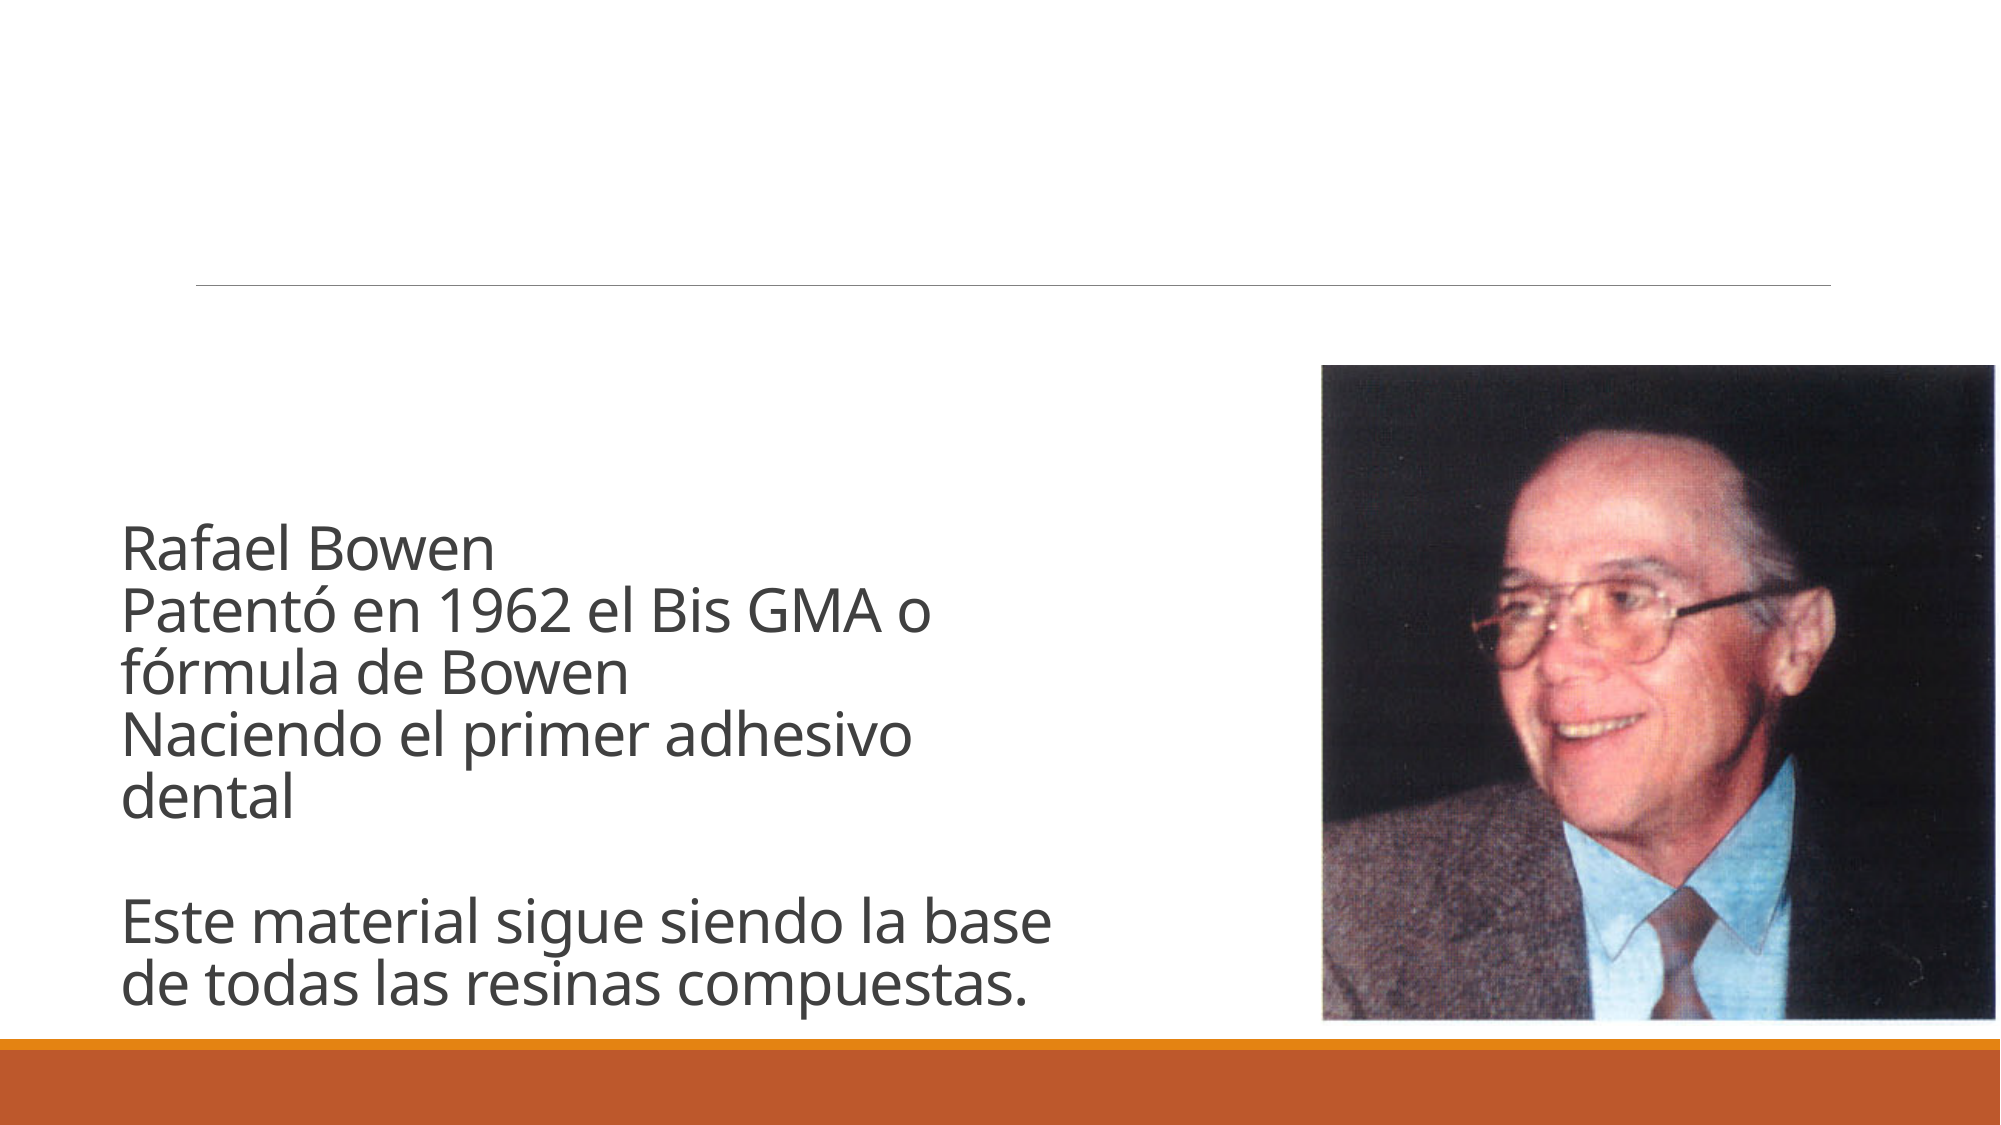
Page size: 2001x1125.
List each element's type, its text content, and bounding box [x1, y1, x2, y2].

title Rafael Bowen Patentó en 1962 el Bis GMA o fórmula de Bowen Naciendo el primer adhesivo dental Este material sigue siendo la base de todas las resinas compuestas. [105, 457, 1075, 1026]
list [1320, 364, 2000, 1026]
